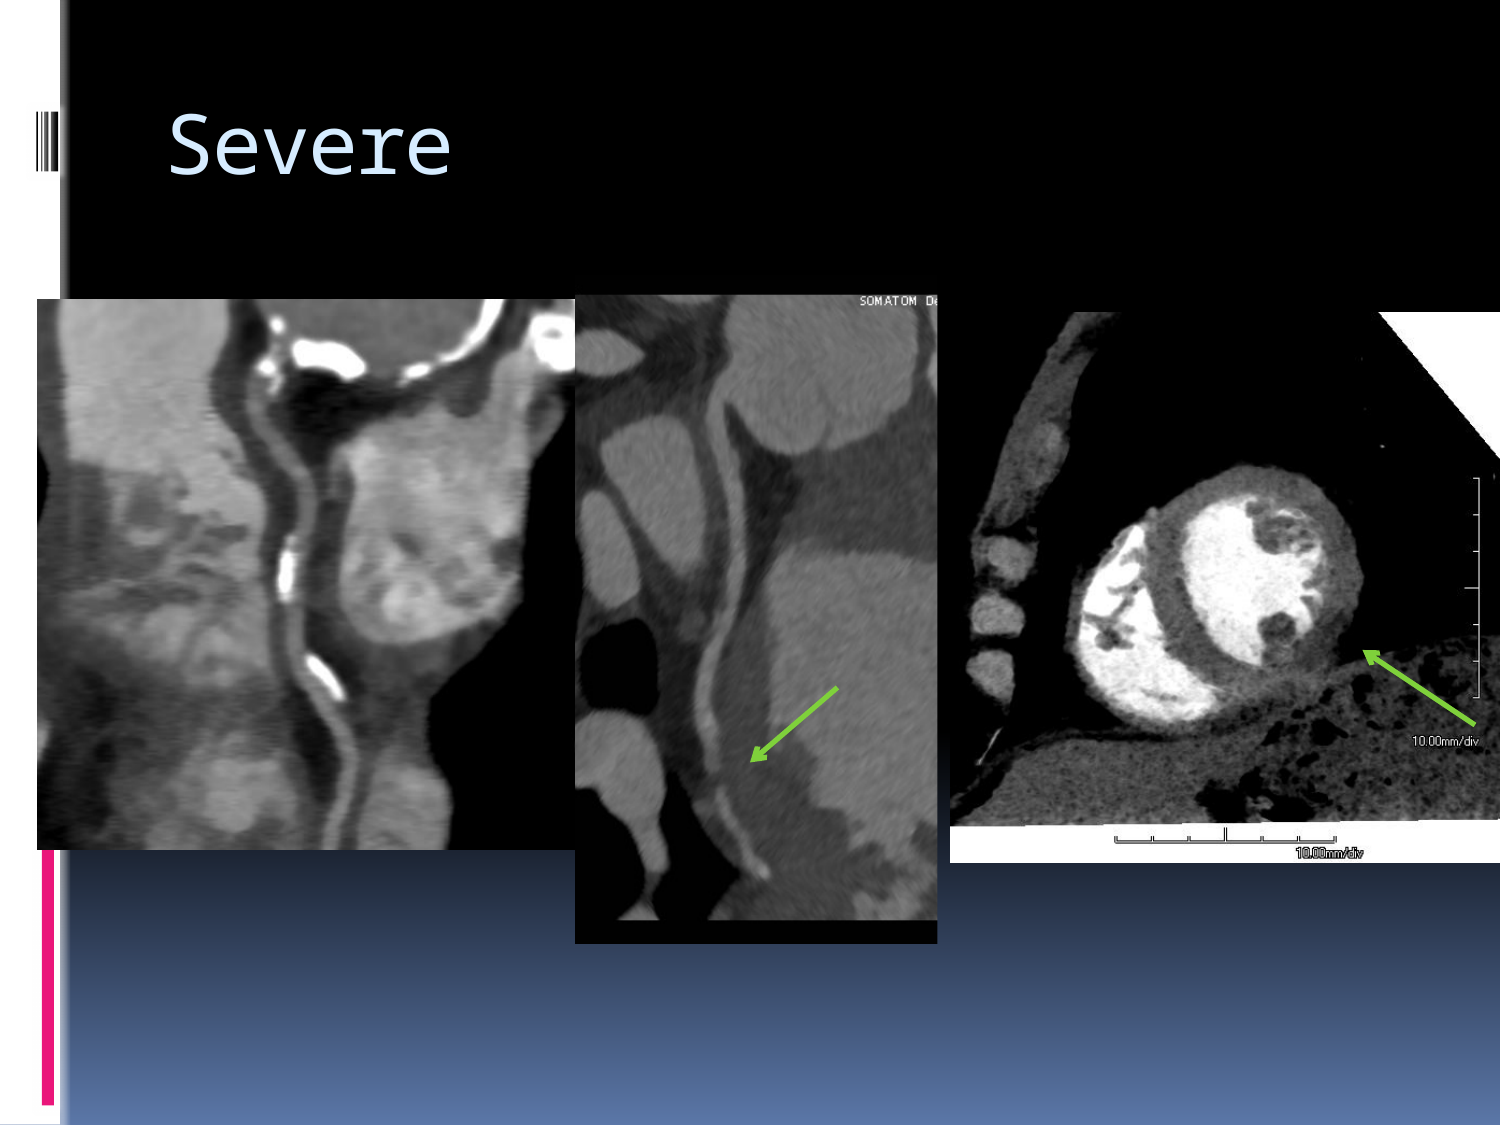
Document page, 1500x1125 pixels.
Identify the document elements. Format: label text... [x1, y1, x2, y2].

title Severe [150, 83, 1425, 234]
picture [37, 299, 567, 851]
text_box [1362, 649, 1476, 726]
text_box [749, 686, 838, 763]
picture [574, 274, 938, 945]
picture [949, 312, 1500, 863]
